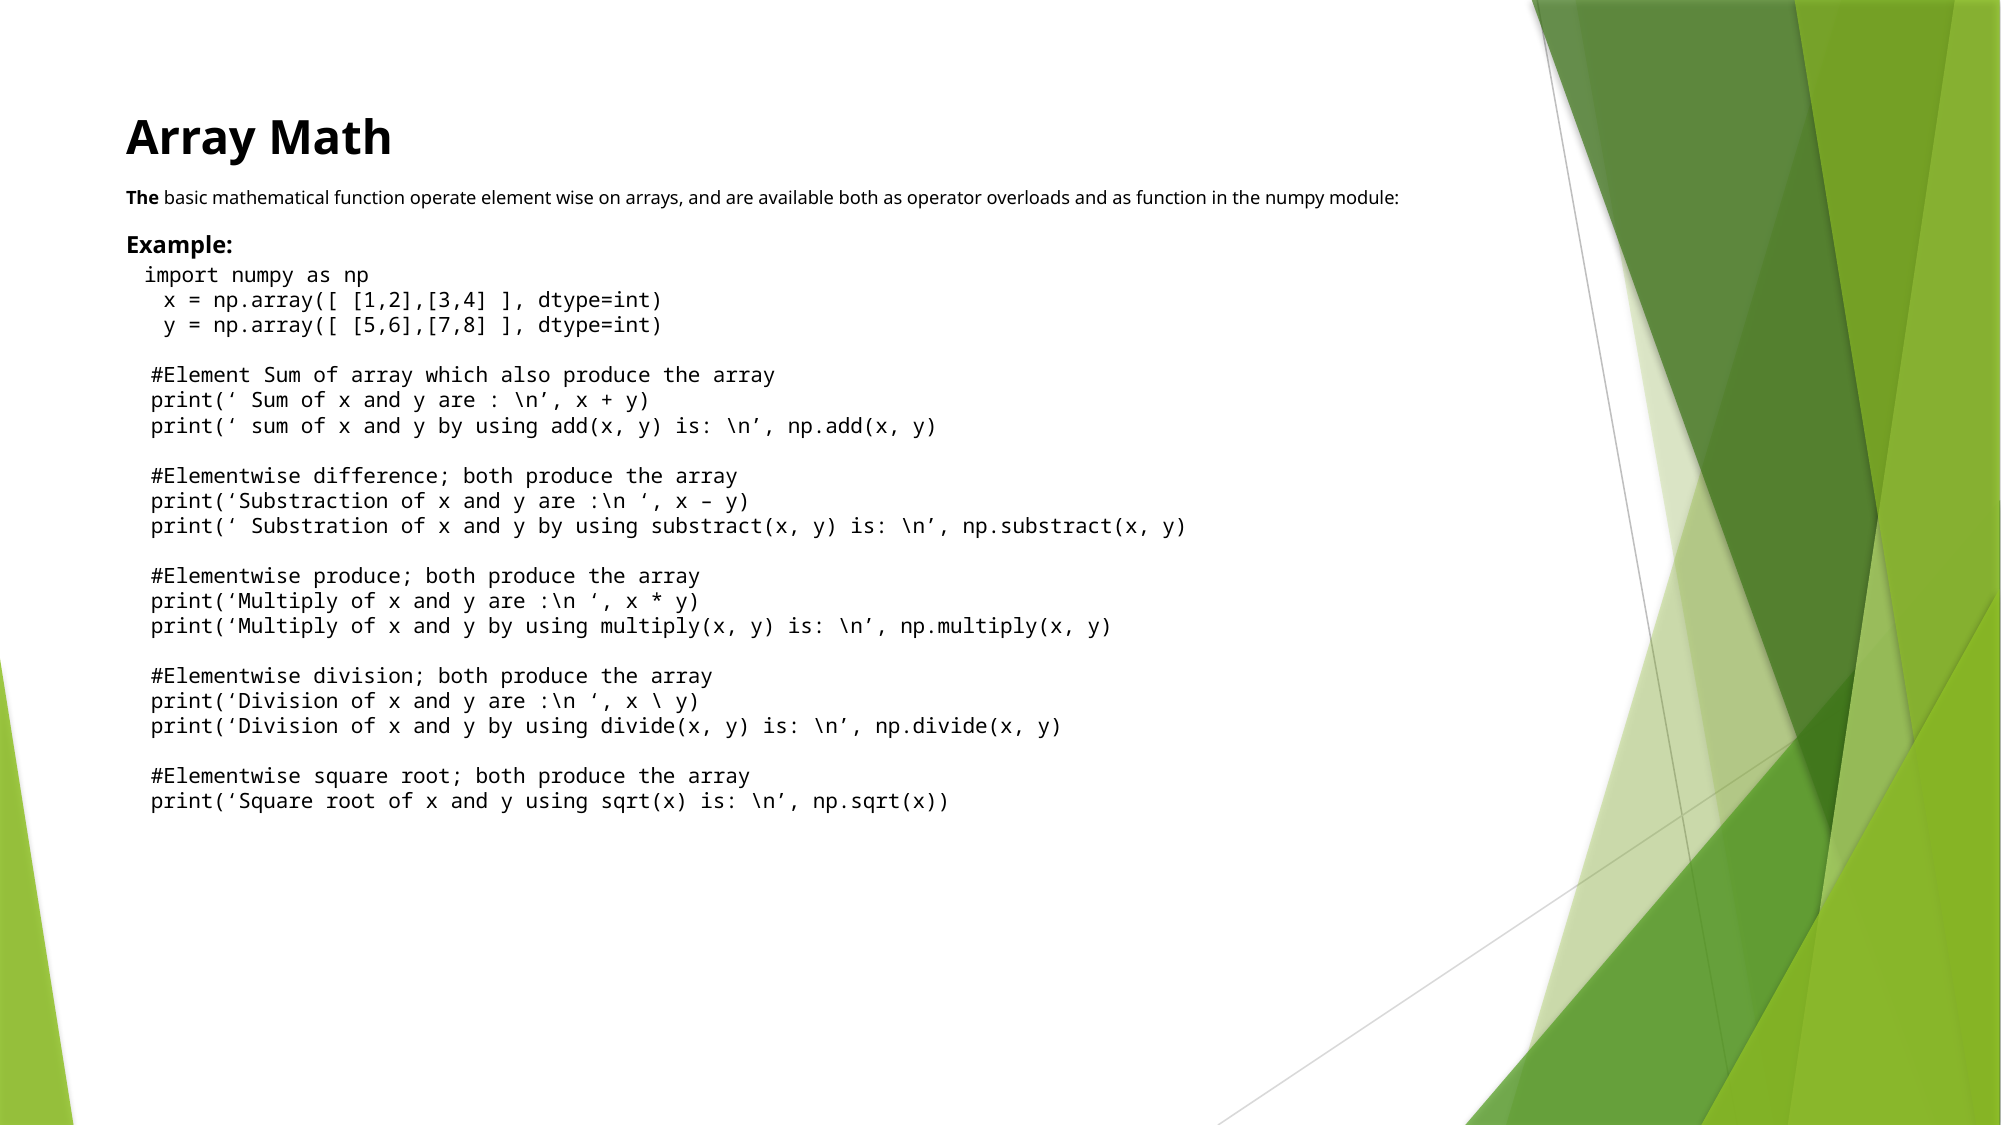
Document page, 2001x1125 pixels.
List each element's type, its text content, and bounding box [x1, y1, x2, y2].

title Array Math The basic mathematical function operate element wise on arrays, and are available both as operator overloads and as function in the numpy module: Example: import numpy as np x = np.array([ [1,2],[3,4] ], dtype=int) y = np.array([ [5,6],[7,8] ], dtype=int) #Element Sum of array which also produce the array print(‘ Sum of x and y are : \n’, x + y) print(‘ sum of x and y by using add(x, y) is: \n’, np.add(x, y) #Elementwise difference; both produce the array print(‘Substraction of x and y are :\n ‘, x – y) print(‘ Substration of x and y by using substract(x, y) is: \n’, np.substract(x, y) #Elementwise produce; both produce the array print(‘Multiply of x and y are :\n ‘, x * y) print(‘Multiply of x and y by using multiply(x, y) is: \n’, np.multiply(x, y) #Elementwise division; both produce the array print(‘Division of x and y are :\n ‘, x \ y) print(‘Division of x and y by using divide(x, y) is: \n’, np.divide(x, y) #Elementwise square root; both produce the array print(‘Square root of x and y using sqrt(x) is: \n’, np.sqrt(x)) [111, 99, 2000, 1125]
